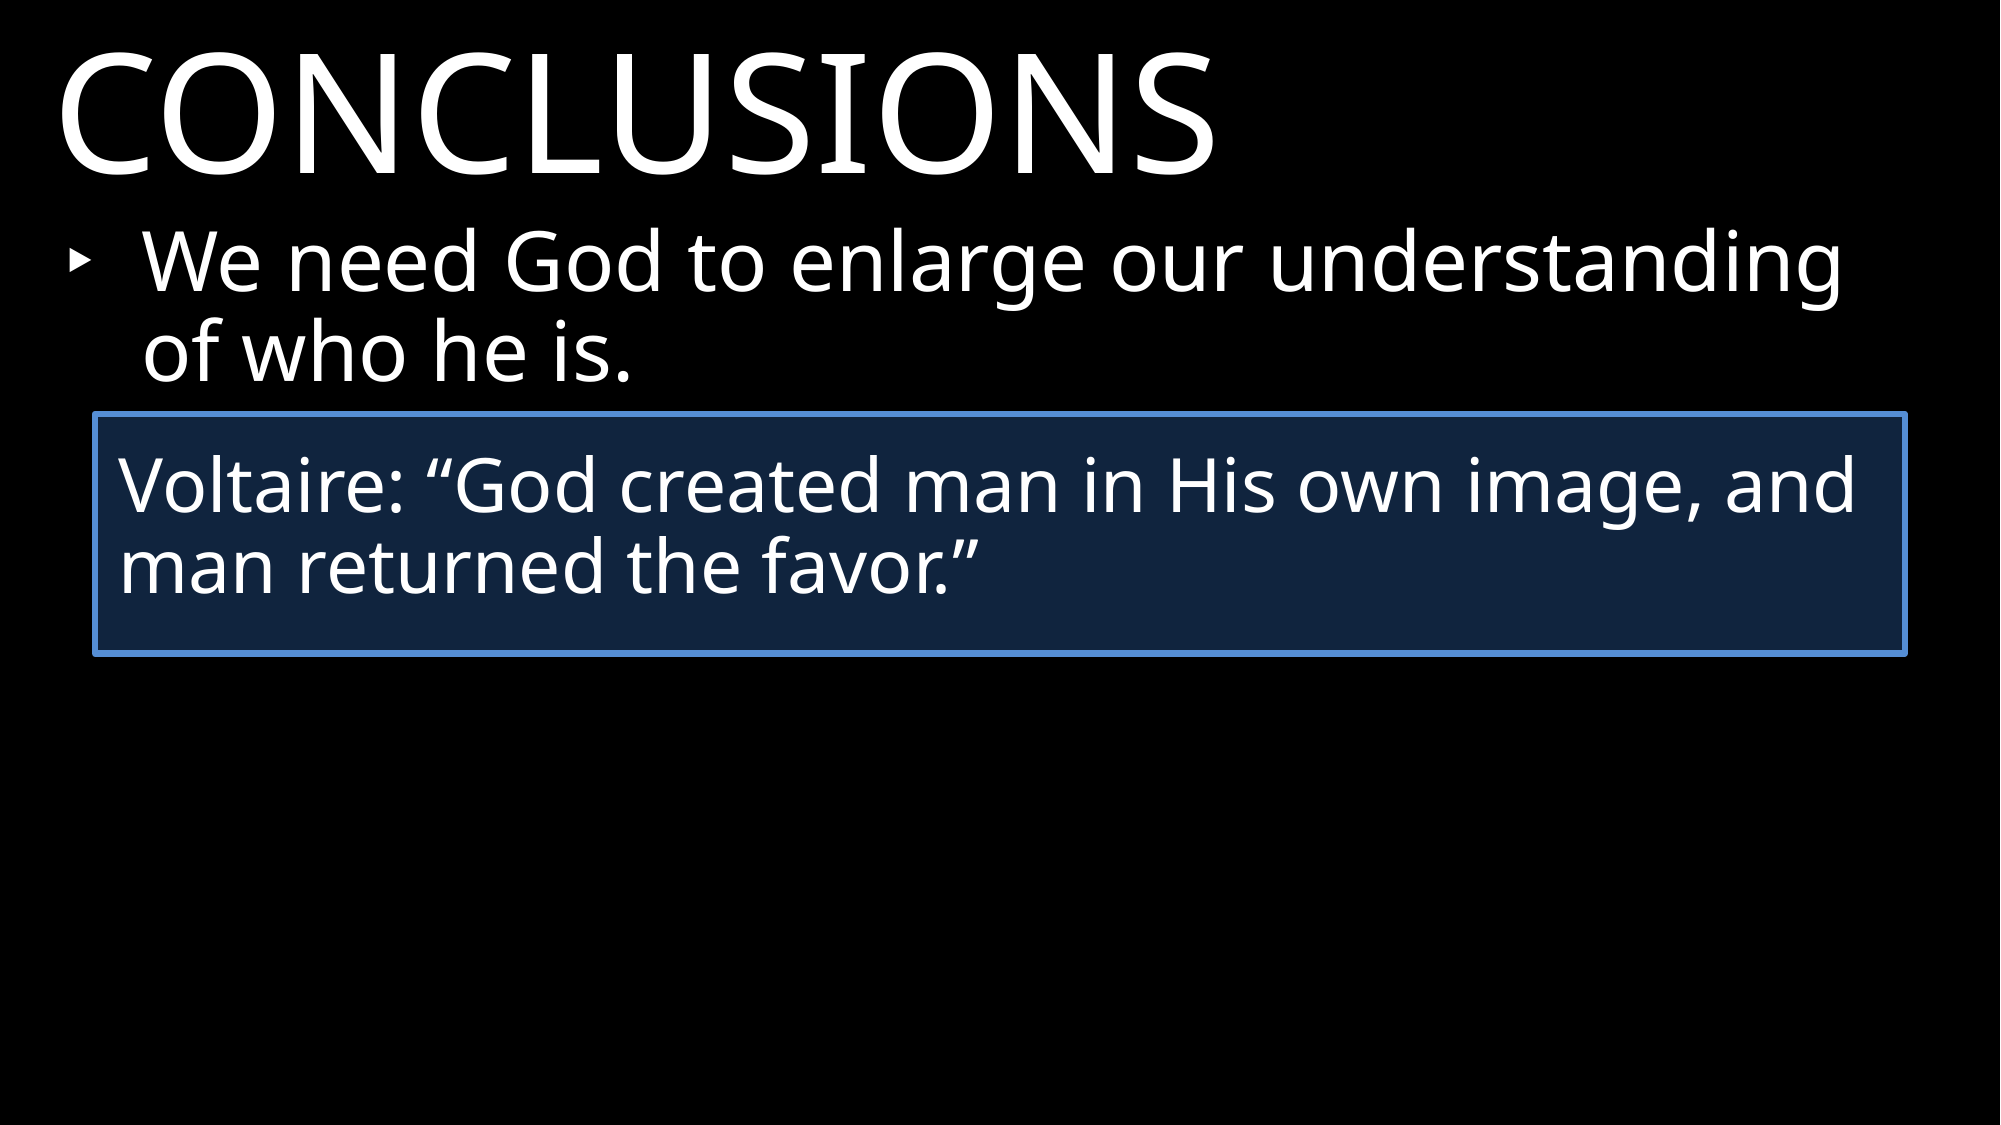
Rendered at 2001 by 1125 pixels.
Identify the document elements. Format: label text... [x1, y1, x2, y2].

text_box Voltaire: “God created man in His own image, and man returned the favor.” [101, 440, 1897, 617]
text_box CONCLUSIONS [37, 0, 1838, 215]
text_box ‣ We need God to enlarge our understanding of who he is. [49, 212, 1943, 408]
text_box [95, 413, 1905, 654]
